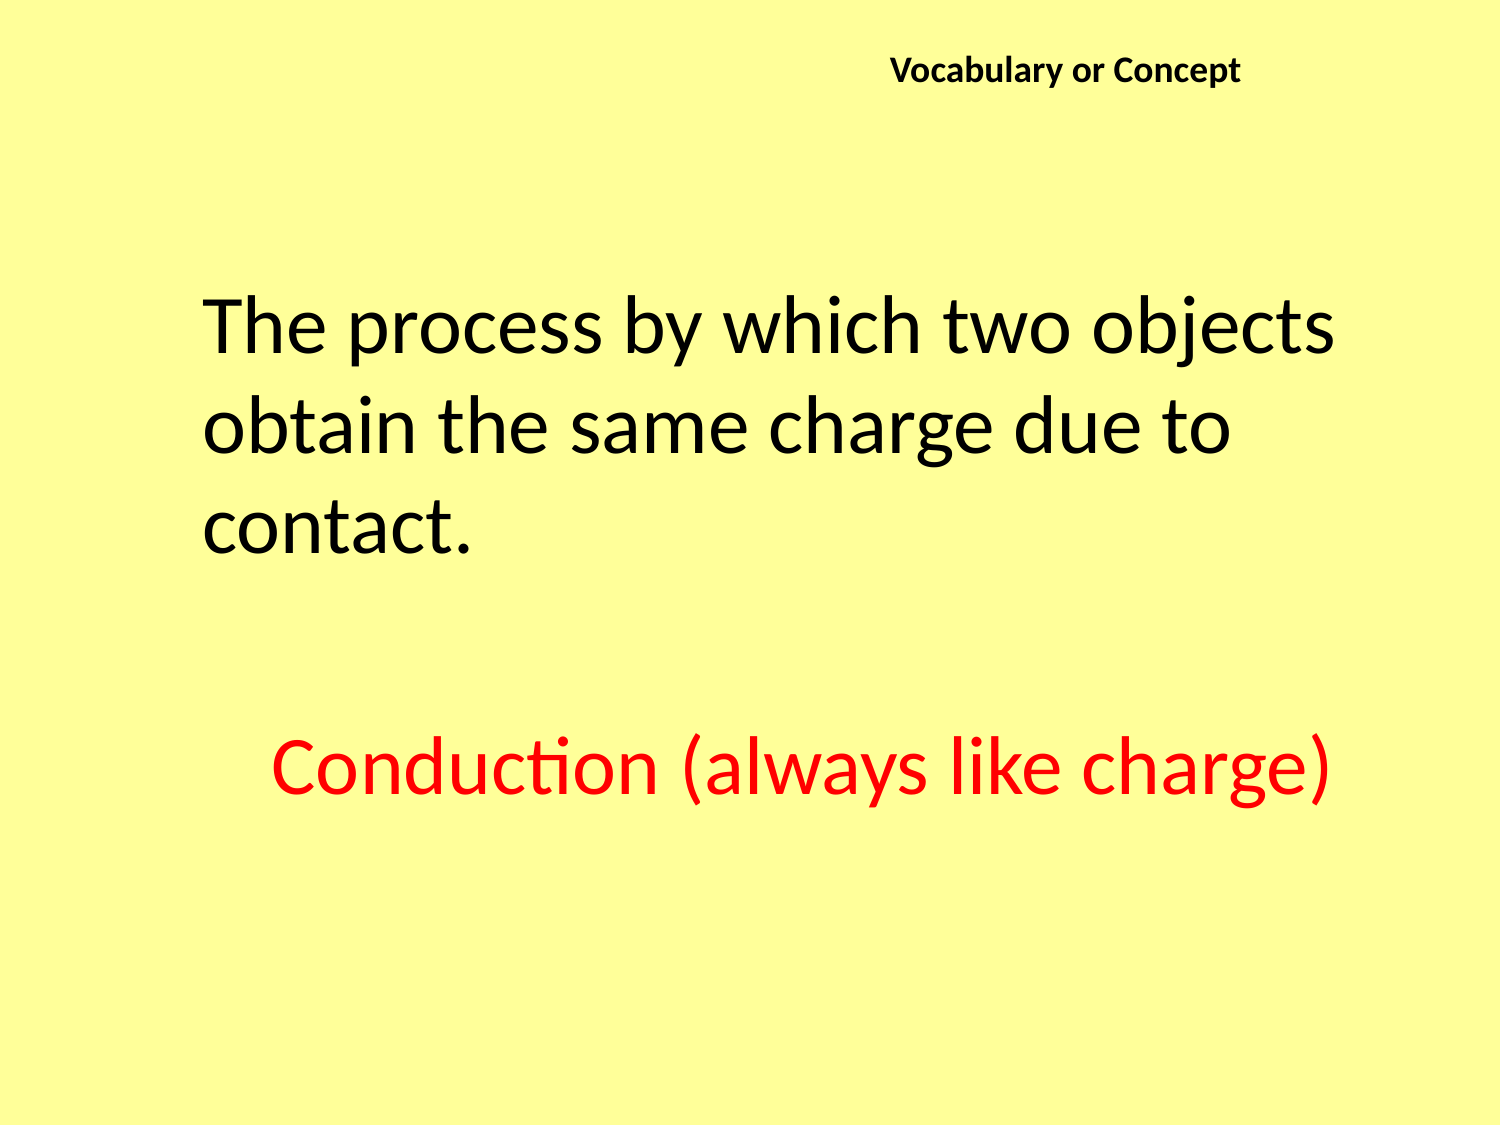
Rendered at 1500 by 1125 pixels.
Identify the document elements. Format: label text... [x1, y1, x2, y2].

text_box The process by which two objects obtain the same charge due to contact. [187, 262, 1363, 578]
text_box Vocabulary or Concept [874, 37, 1463, 98]
text_box Conduction (always like charge) [225, 703, 1400, 819]
